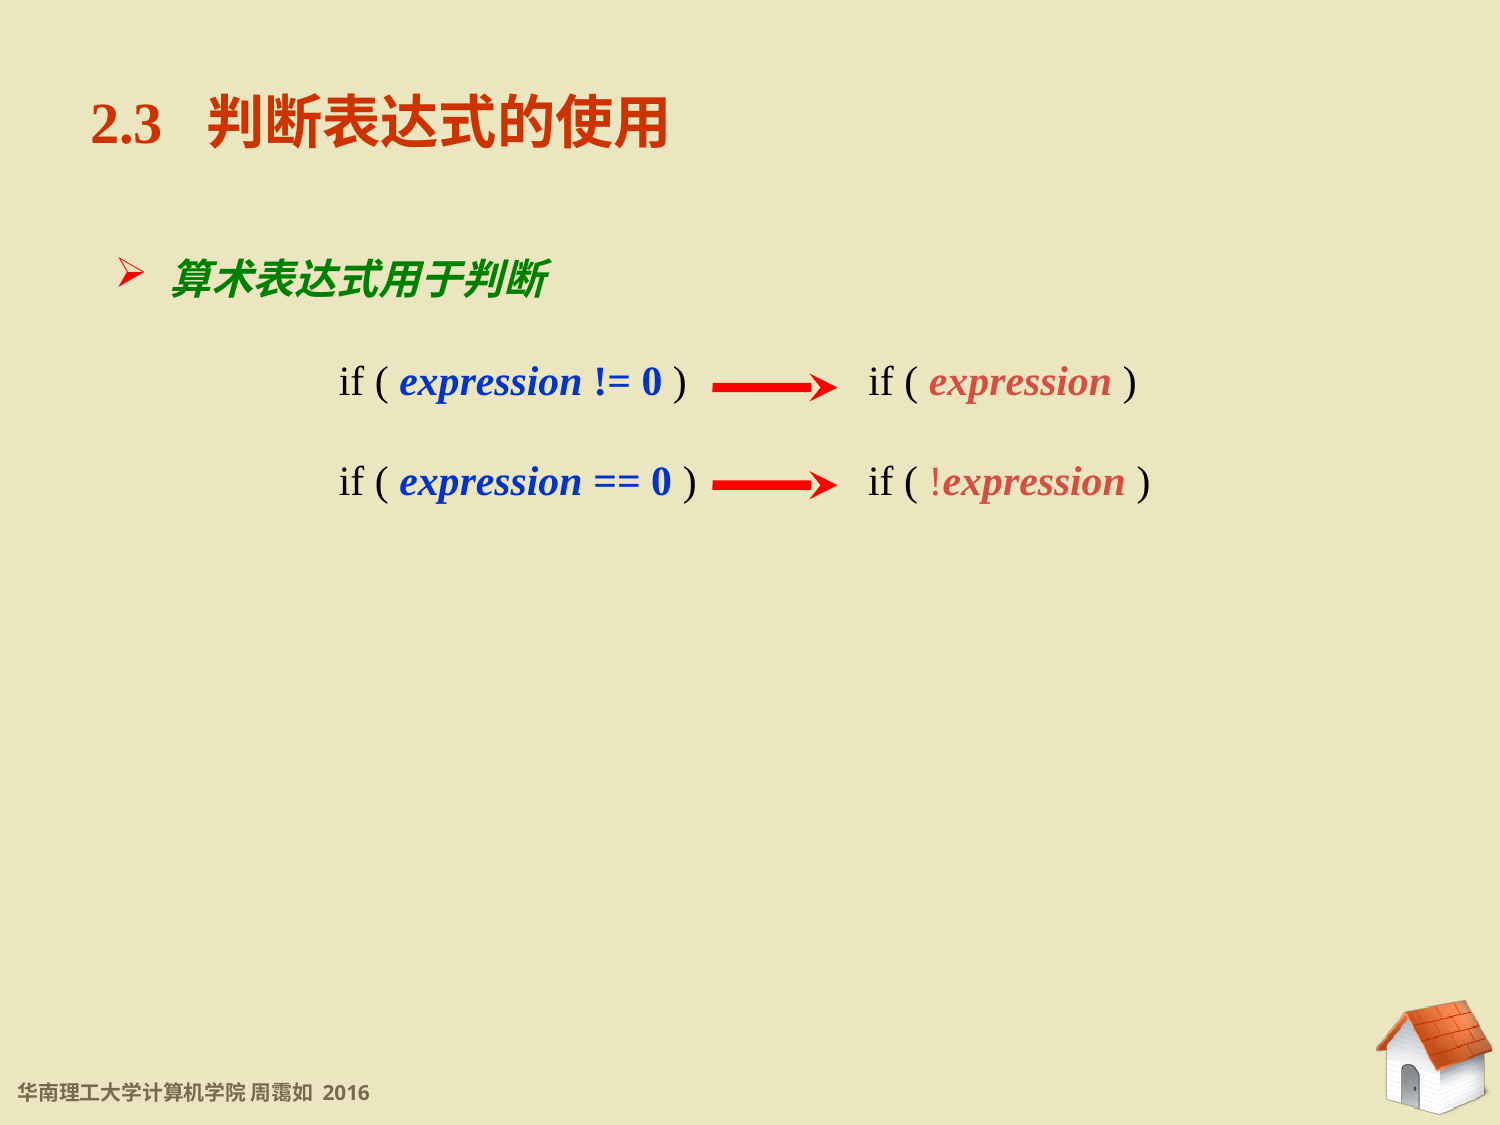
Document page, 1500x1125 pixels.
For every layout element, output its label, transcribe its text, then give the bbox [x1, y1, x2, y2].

picture [1374, 987, 1493, 1125]
title 2.3 判断表达式的使用 [75, 45, 1425, 196]
text_box if ( expression == 0 ) [324, 446, 712, 511]
text_box if ( expression != 0 ) [324, 346, 702, 411]
text_box if ( expression ) [853, 346, 1152, 411]
text_box if ( !expression ) [853, 446, 1166, 511]
text_box [825, 381, 838, 394]
text_box [825, 478, 838, 492]
text_box 算术表达式用于判断 [99, 200, 1350, 310]
